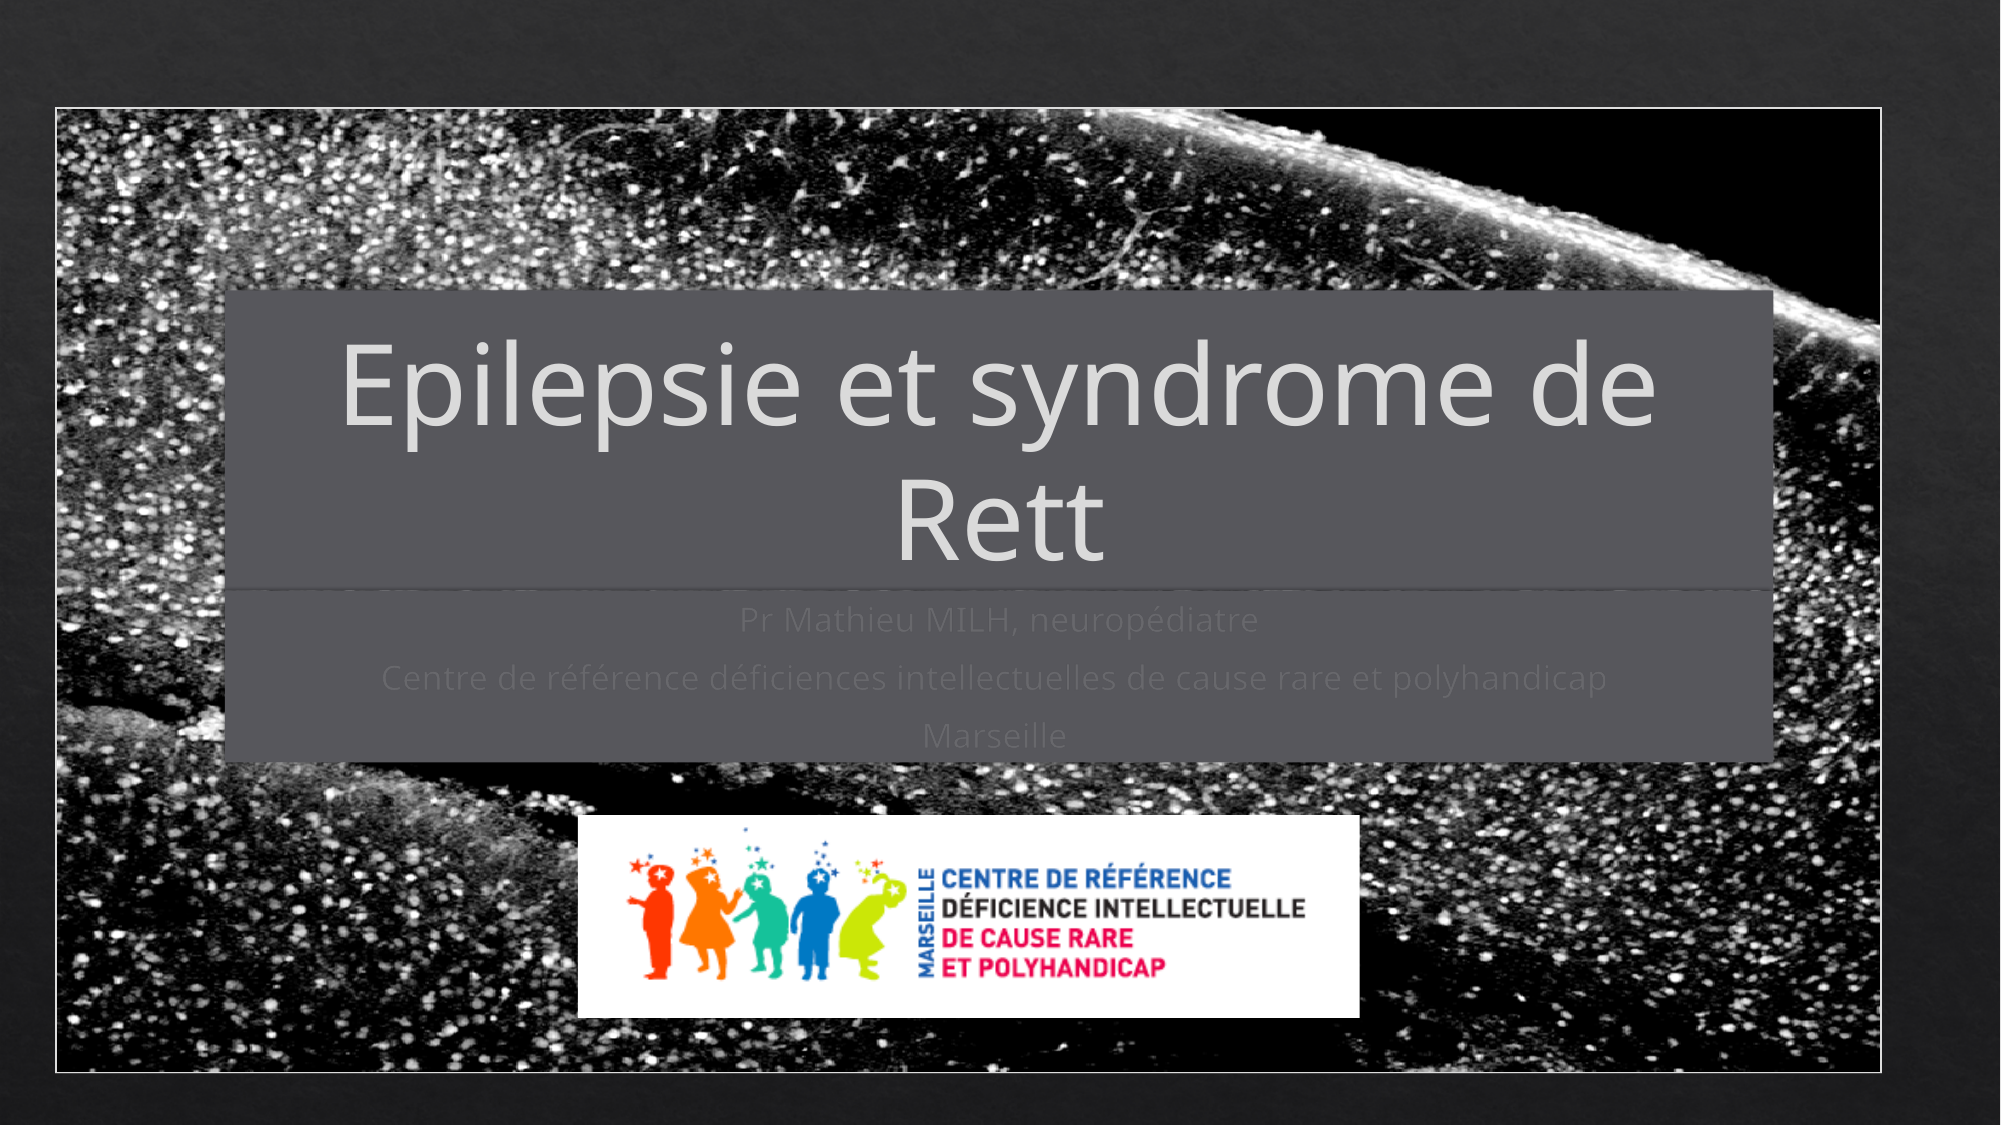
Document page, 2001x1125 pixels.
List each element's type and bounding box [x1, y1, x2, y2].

picture [53, 106, 1884, 1074]
